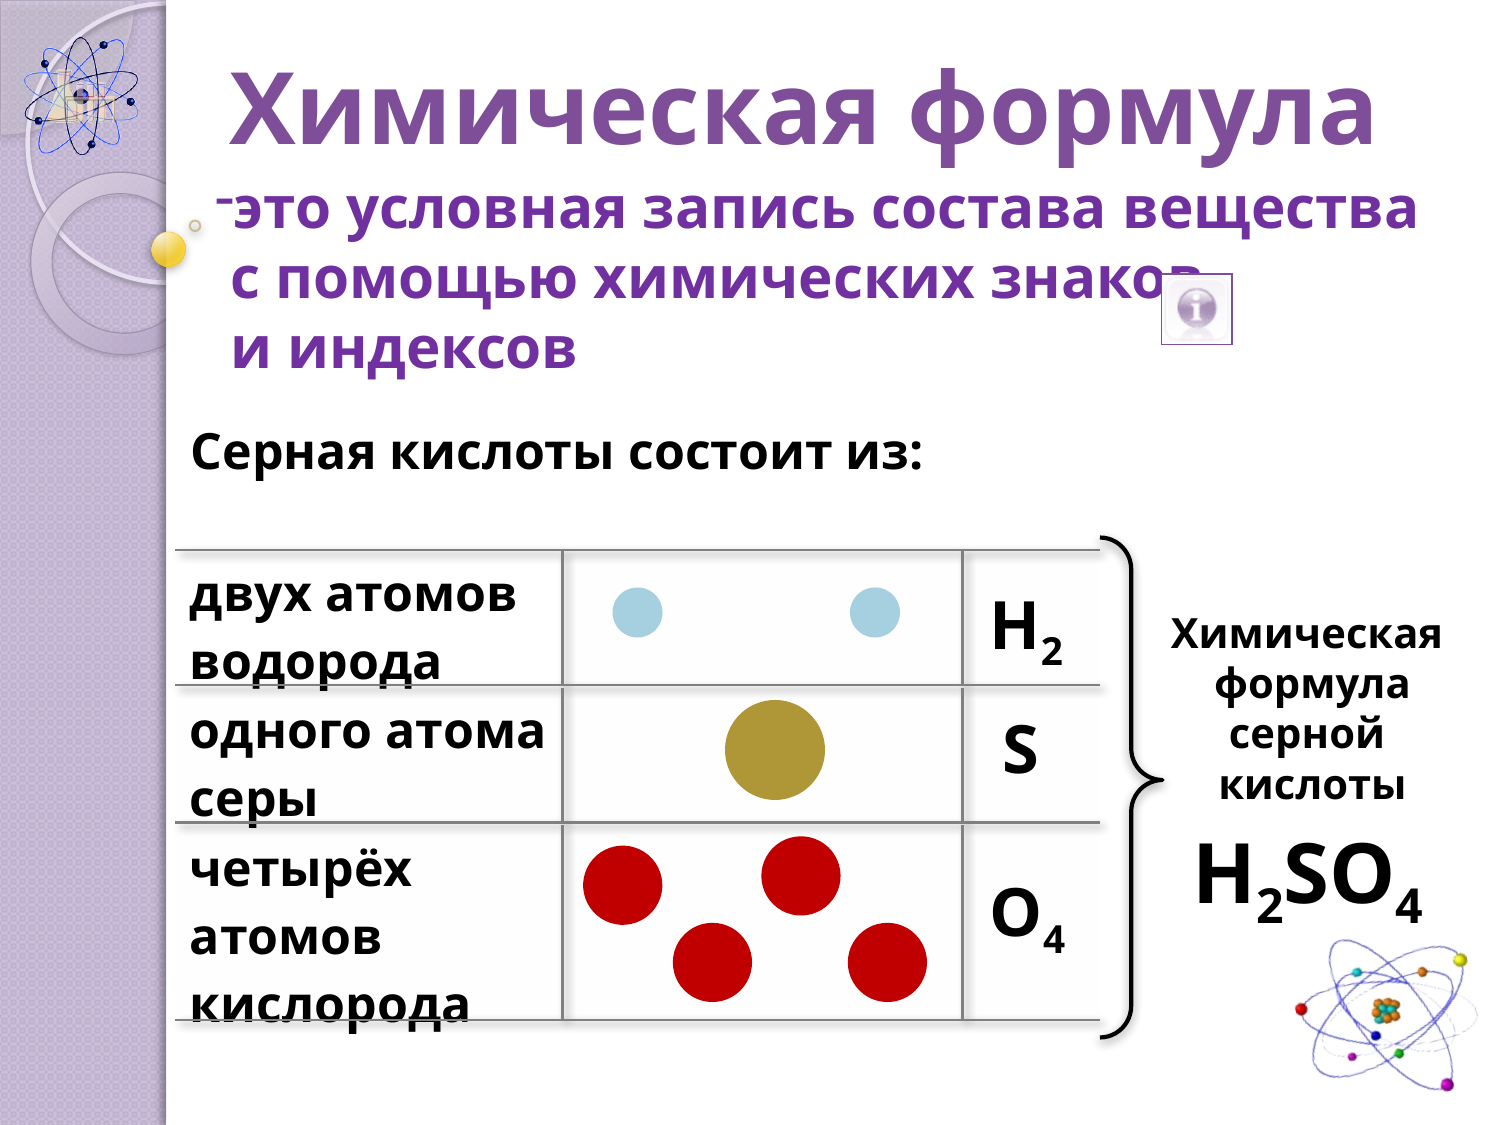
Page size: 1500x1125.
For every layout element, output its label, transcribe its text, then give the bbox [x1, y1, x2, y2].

text_box H2SO4 [1158, 815, 1439, 941]
text_box [583, 845, 663, 925]
table_header [564, 551, 961, 684]
table_header [964, 551, 1092, 684]
text_box [610, 585, 665, 640]
text_box Н2 [975, 575, 1085, 681]
table_header [564, 825, 961, 1019]
picture [1162, 274, 1232, 344]
text_box [847, 585, 903, 640]
picture [24, 37, 138, 155]
text_box [761, 836, 841, 916]
text_box [1099, 535, 1149, 1040]
text_box О4 [975, 862, 1092, 969]
table_header одного атома серы [175, 688, 561, 821]
text_box Серная кислоты состоит из: [150, 412, 1000, 488]
text_box Химическая формула [214, 37, 1421, 162]
table_header [964, 825, 1092, 1019]
text_box S [987, 699, 1092, 795]
text_box это условная запись состава вещества с помощью химических знаков и индексов [200, 162, 1448, 388]
table_header двух атомов водорода [175, 551, 561, 684]
text_box [847, 922, 928, 1003]
table_header четырёх атомов кислорода [175, 825, 561, 1019]
picture [1282, 909, 1499, 1124]
text_box [722, 697, 828, 803]
text_box Химическая формула серной кислоты [1149, 599, 1475, 815]
text_box [672, 922, 753, 1003]
table_header [964, 688, 1092, 821]
table_header [564, 688, 961, 821]
